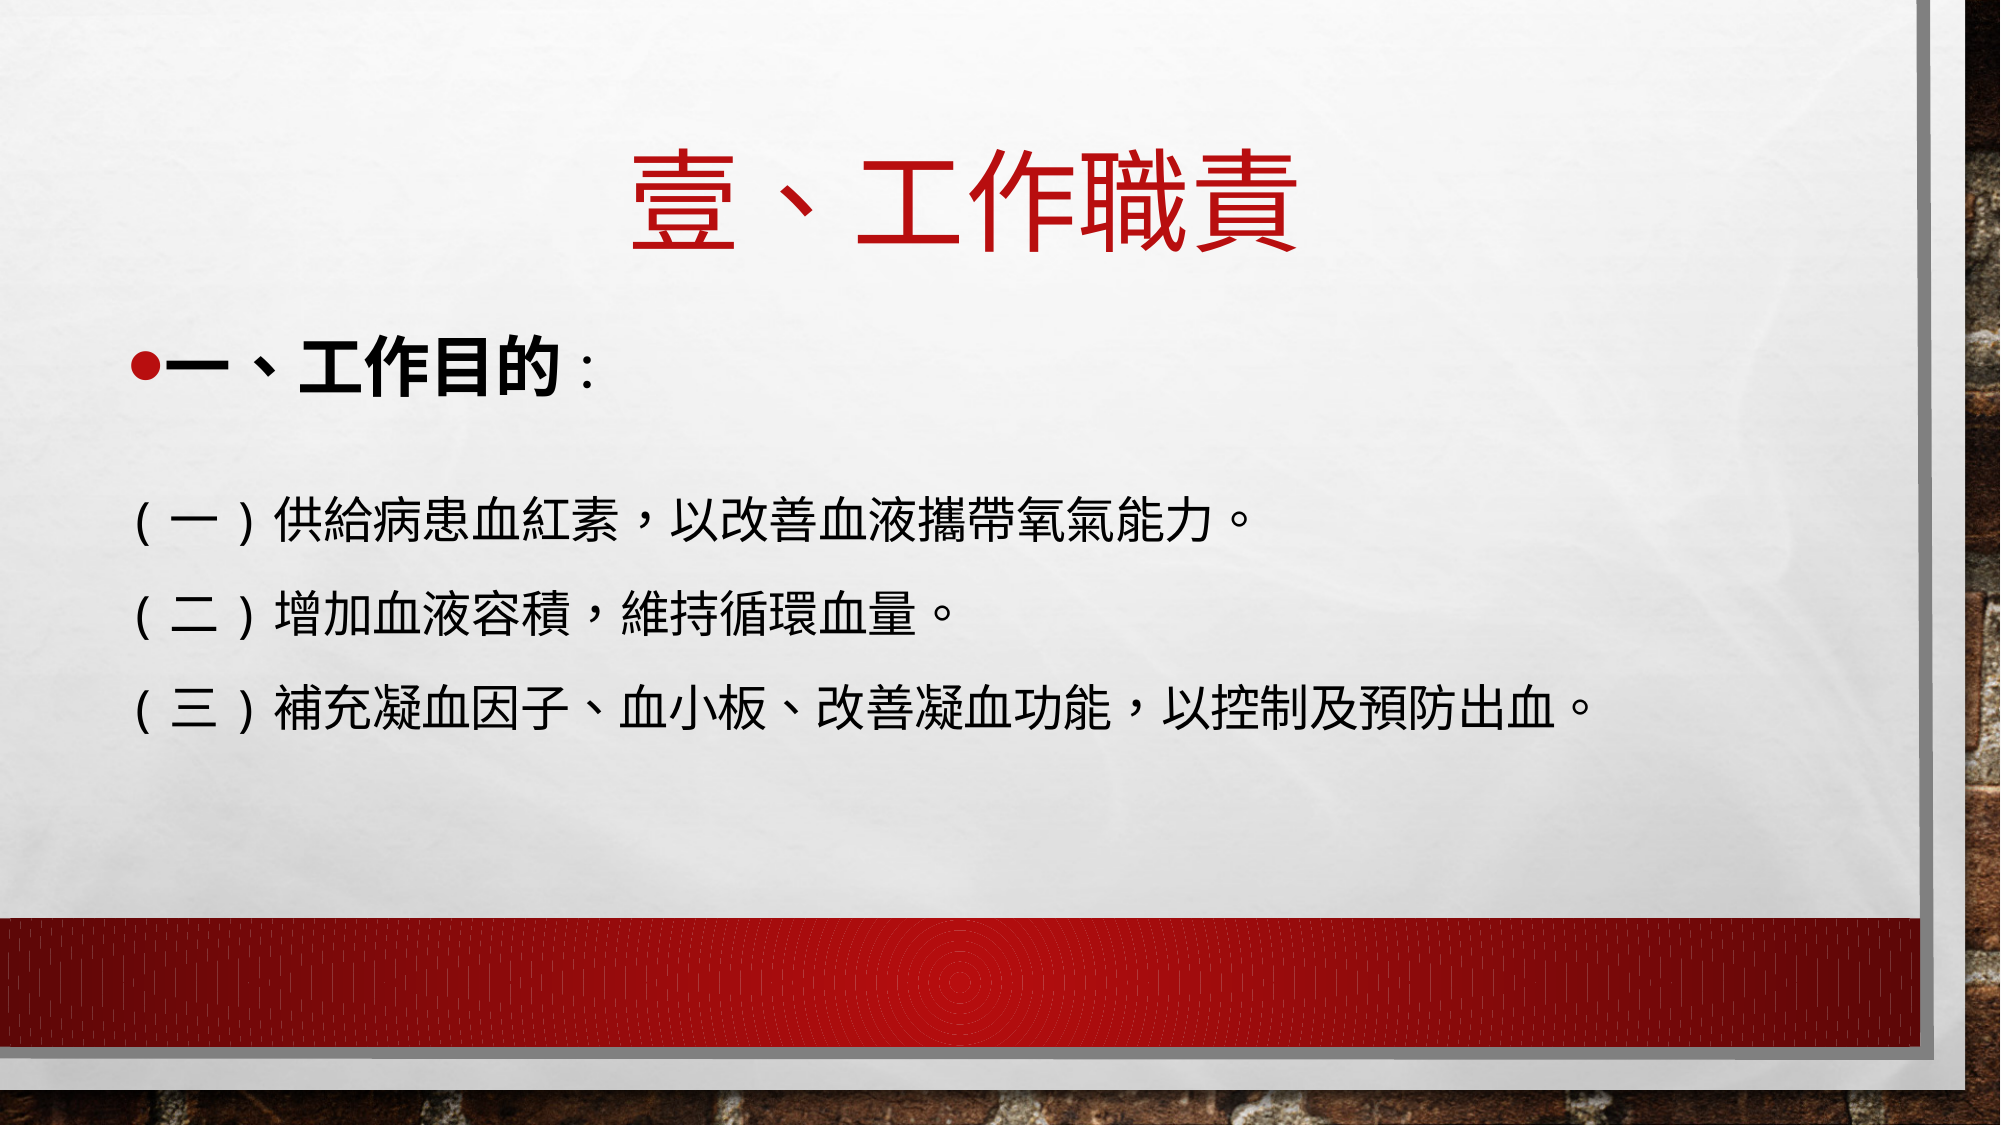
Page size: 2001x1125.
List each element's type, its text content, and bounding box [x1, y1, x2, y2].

title 壹、工作職責 [112, 112, 1818, 280]
picture [0, 0, 1919, 918]
list 一、工作目的： (一)供給病患血紅素，以改善血液攜帶氧氣能力。 (二)增加血液容積，維持循環血量。 (三)補充凝血因子、血小板、改善凝血功能，以控制及預防出血。 [112, 280, 1818, 824]
picture [0, 0, 2001, 1125]
